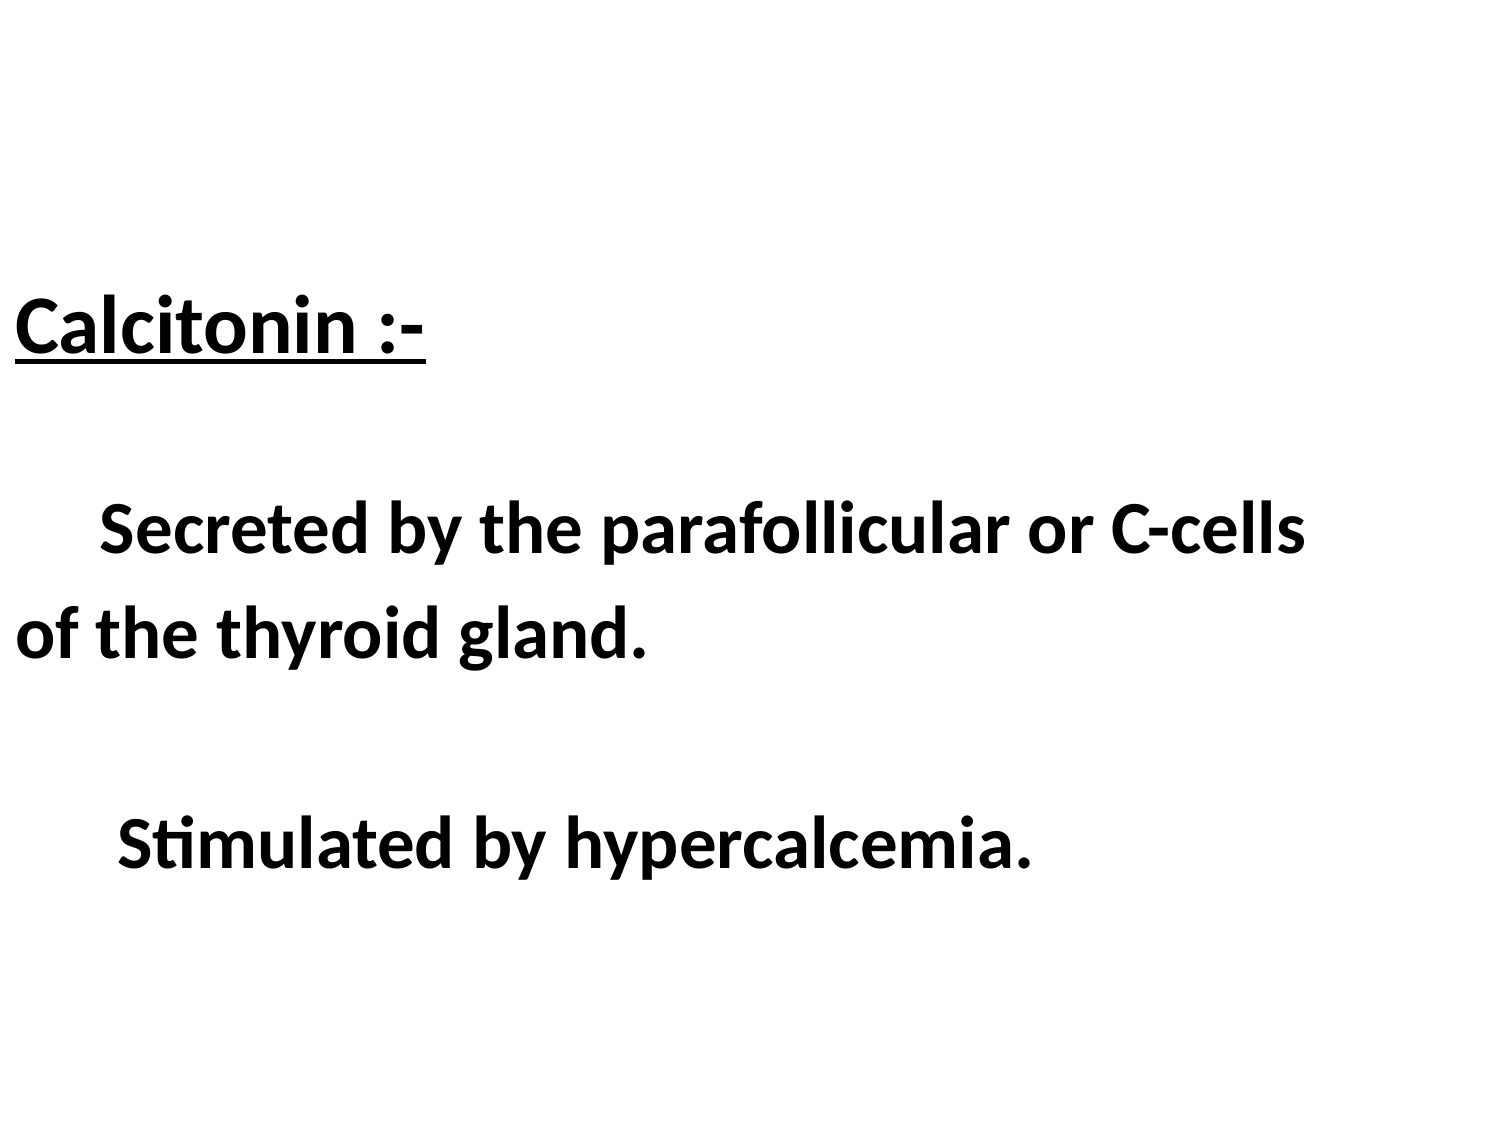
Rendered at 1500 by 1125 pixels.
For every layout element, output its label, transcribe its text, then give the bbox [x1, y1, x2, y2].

list Calcitonin :- Secreted by the parafollicular or C-cells of the thyroid gland. Stimulated by hypercalcemia. [0, 262, 1350, 1005]
